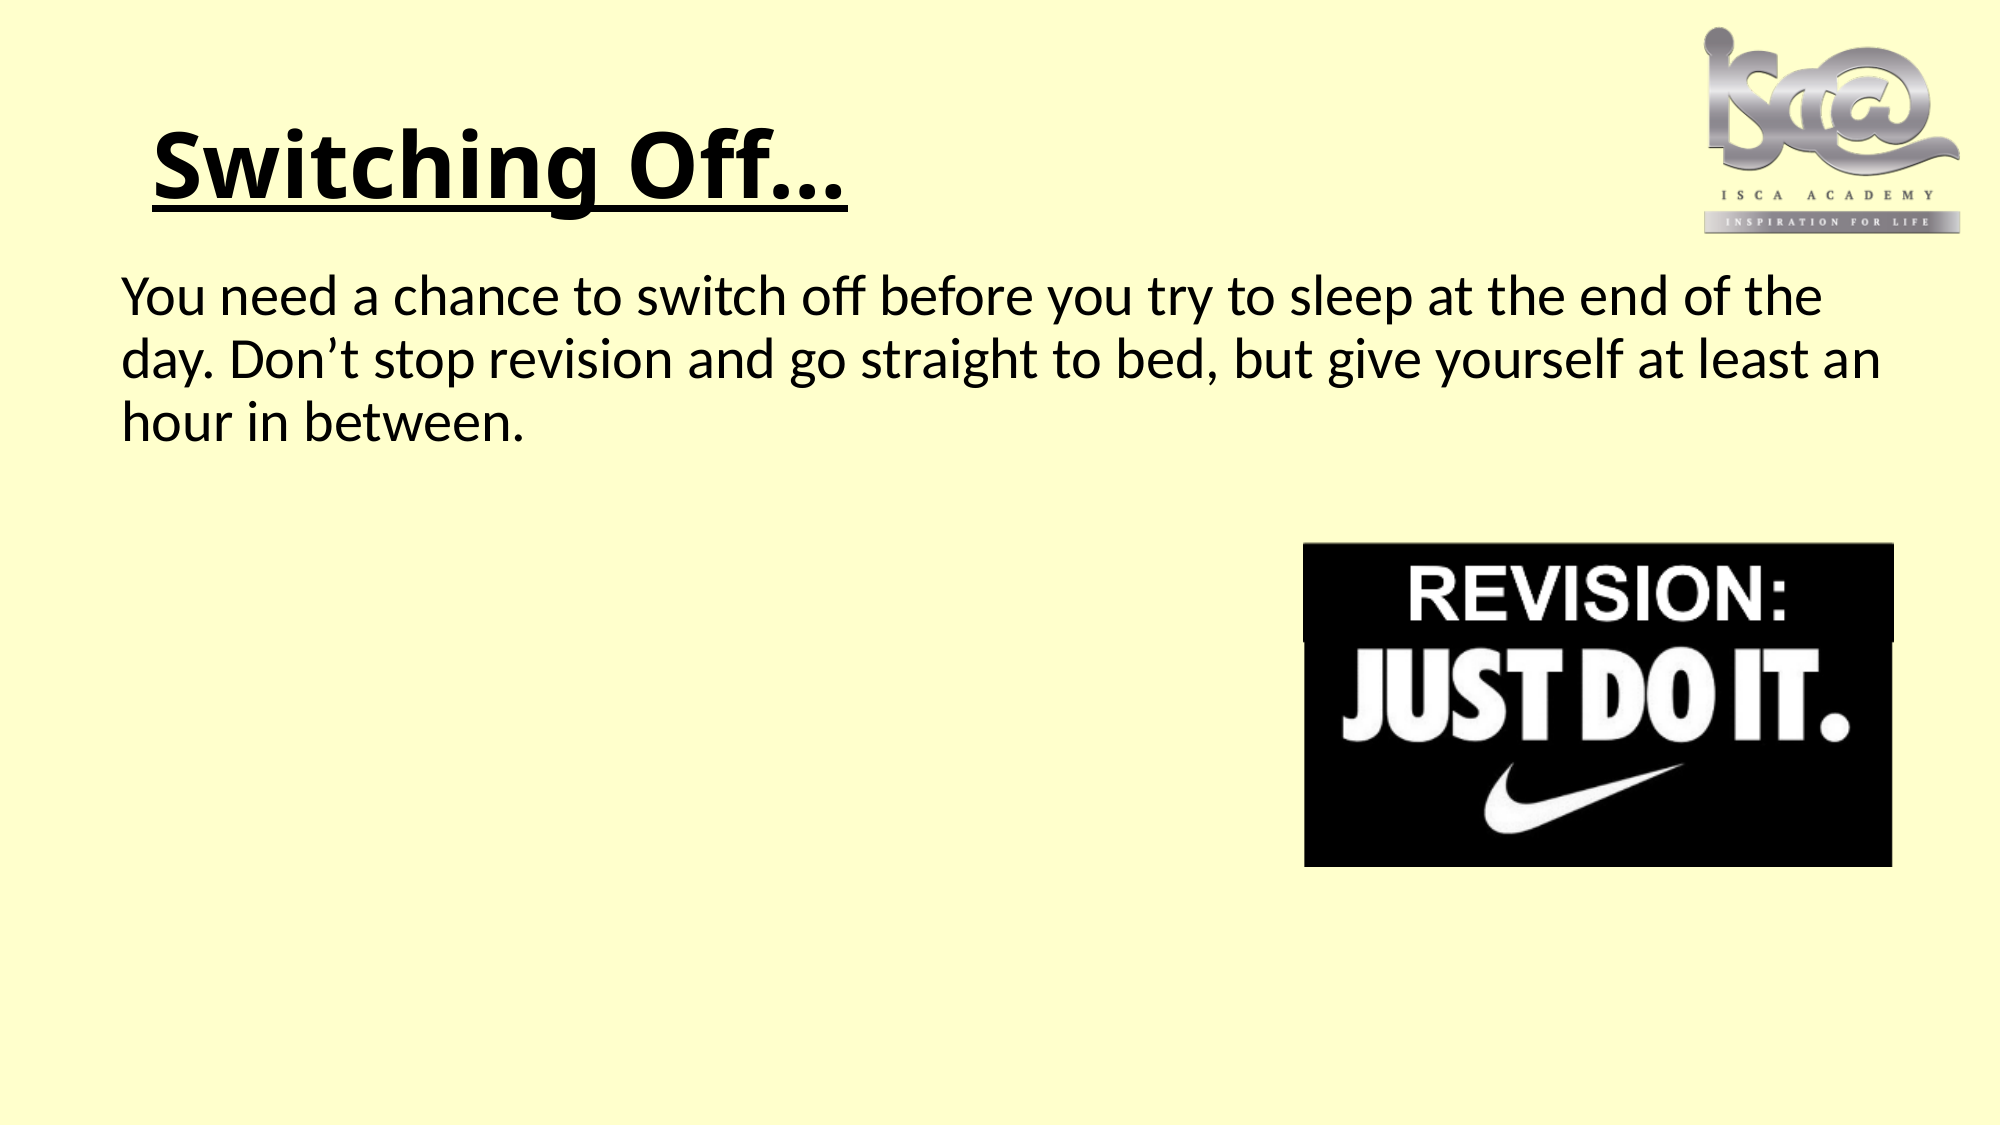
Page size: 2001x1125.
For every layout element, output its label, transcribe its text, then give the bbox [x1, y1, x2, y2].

title Switching Off… [137, 59, 1863, 258]
list You need a chance to switch off before you try to sleep at the end of the day. Don’t stop revision and go straight to bed, but give yourself at least an hour in between. [106, 258, 1907, 1001]
picture [1695, 19, 1968, 242]
picture [1303, 524, 1894, 867]
